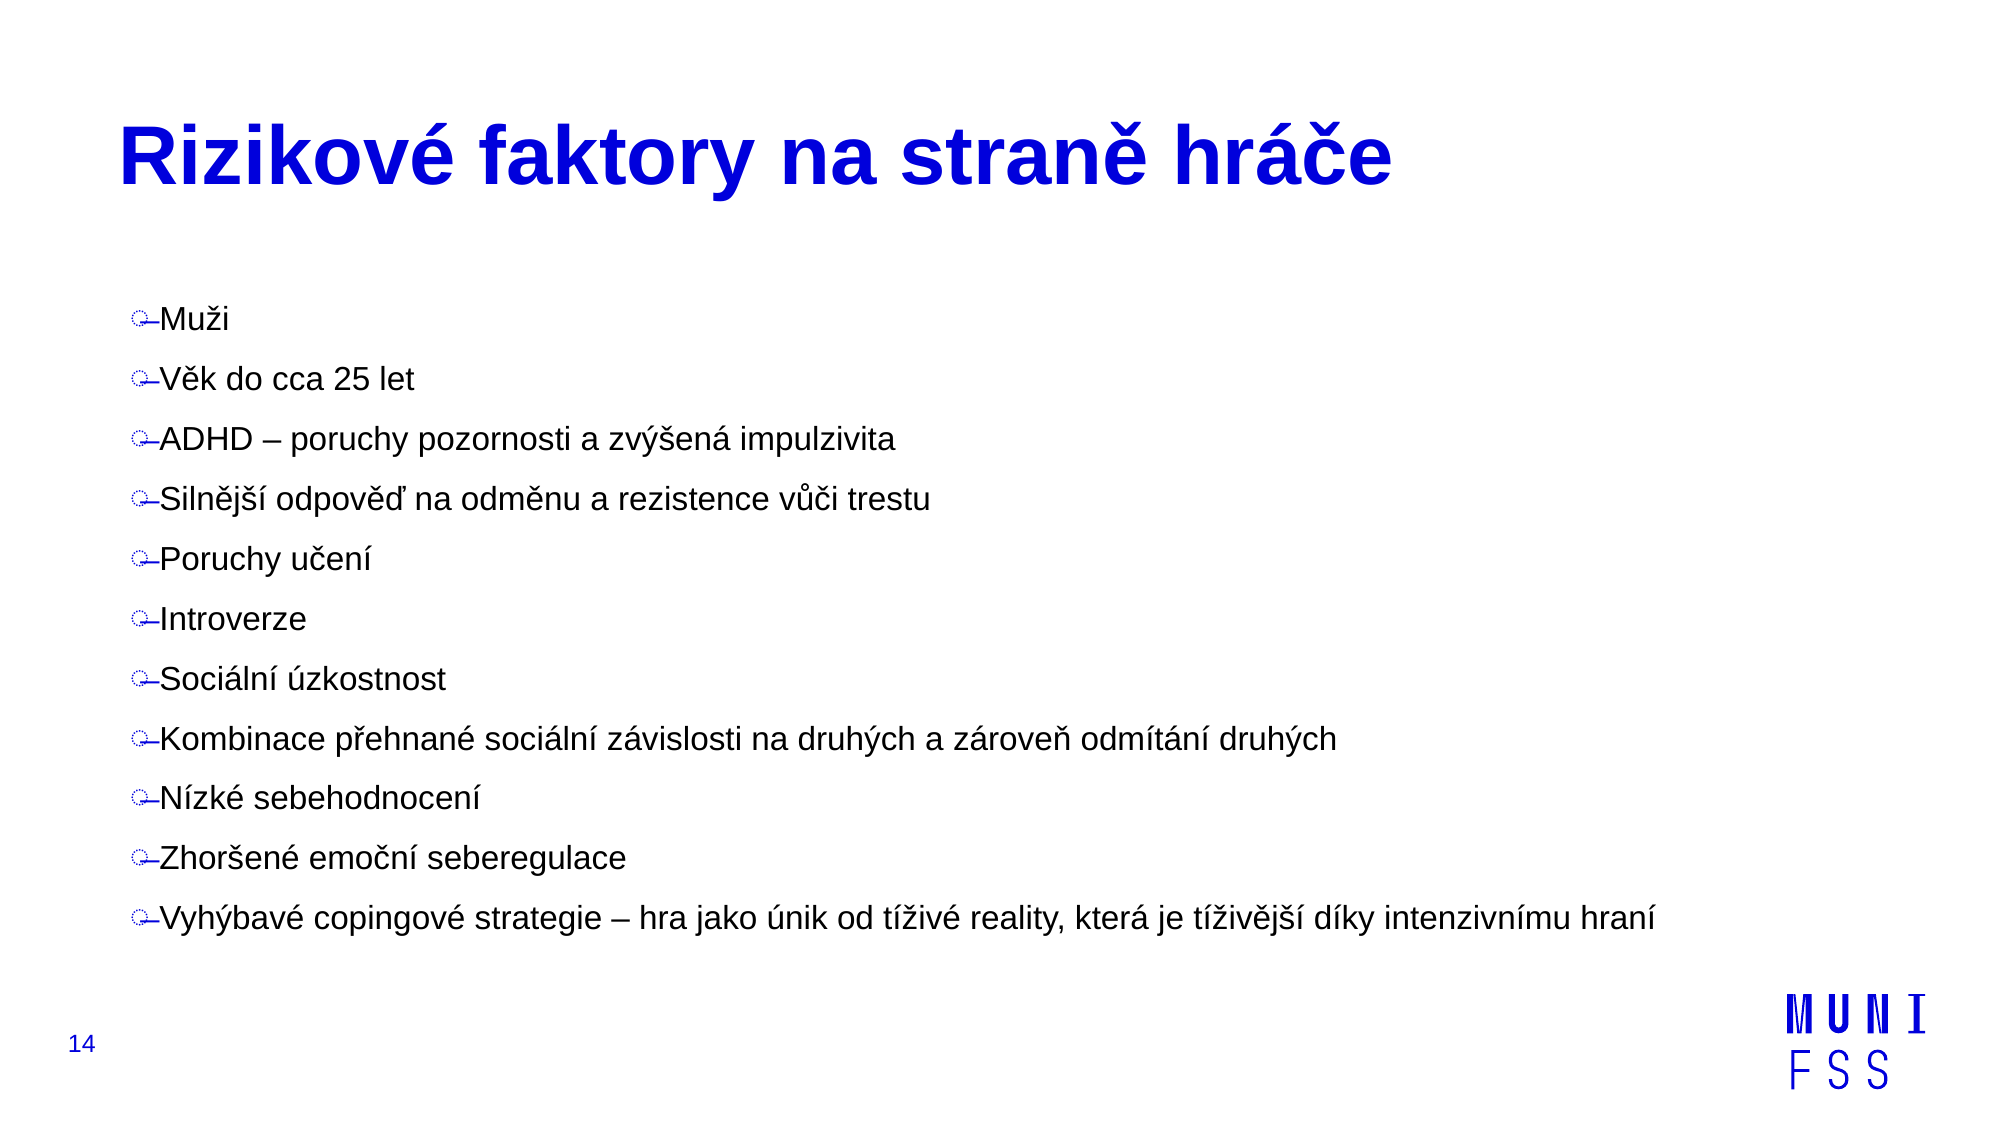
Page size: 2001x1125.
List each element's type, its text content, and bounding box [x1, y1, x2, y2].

title Rizikové faktory na straně hráče [118, 118, 1883, 193]
slide_number 14 [67, 1021, 110, 1063]
list Muži Věk do cca 25 let ADHD – poruchy pozornosti a zvýšená impulzivita Silnější odpověď na odměnu a rezistence vůči trestu Poruchy učení Introverze Sociální úzkostnost Kombinace přehnané sociální závislosti na druhých a zároveň odmítání druhých Nízké sebehodnocení Zhoršené emoční seberegulace Vyhýbavé copingové strategie – hra jako únik od tíživé reality, která je tíživější díky intenzivnímu hraní [118, 277, 1883, 957]
